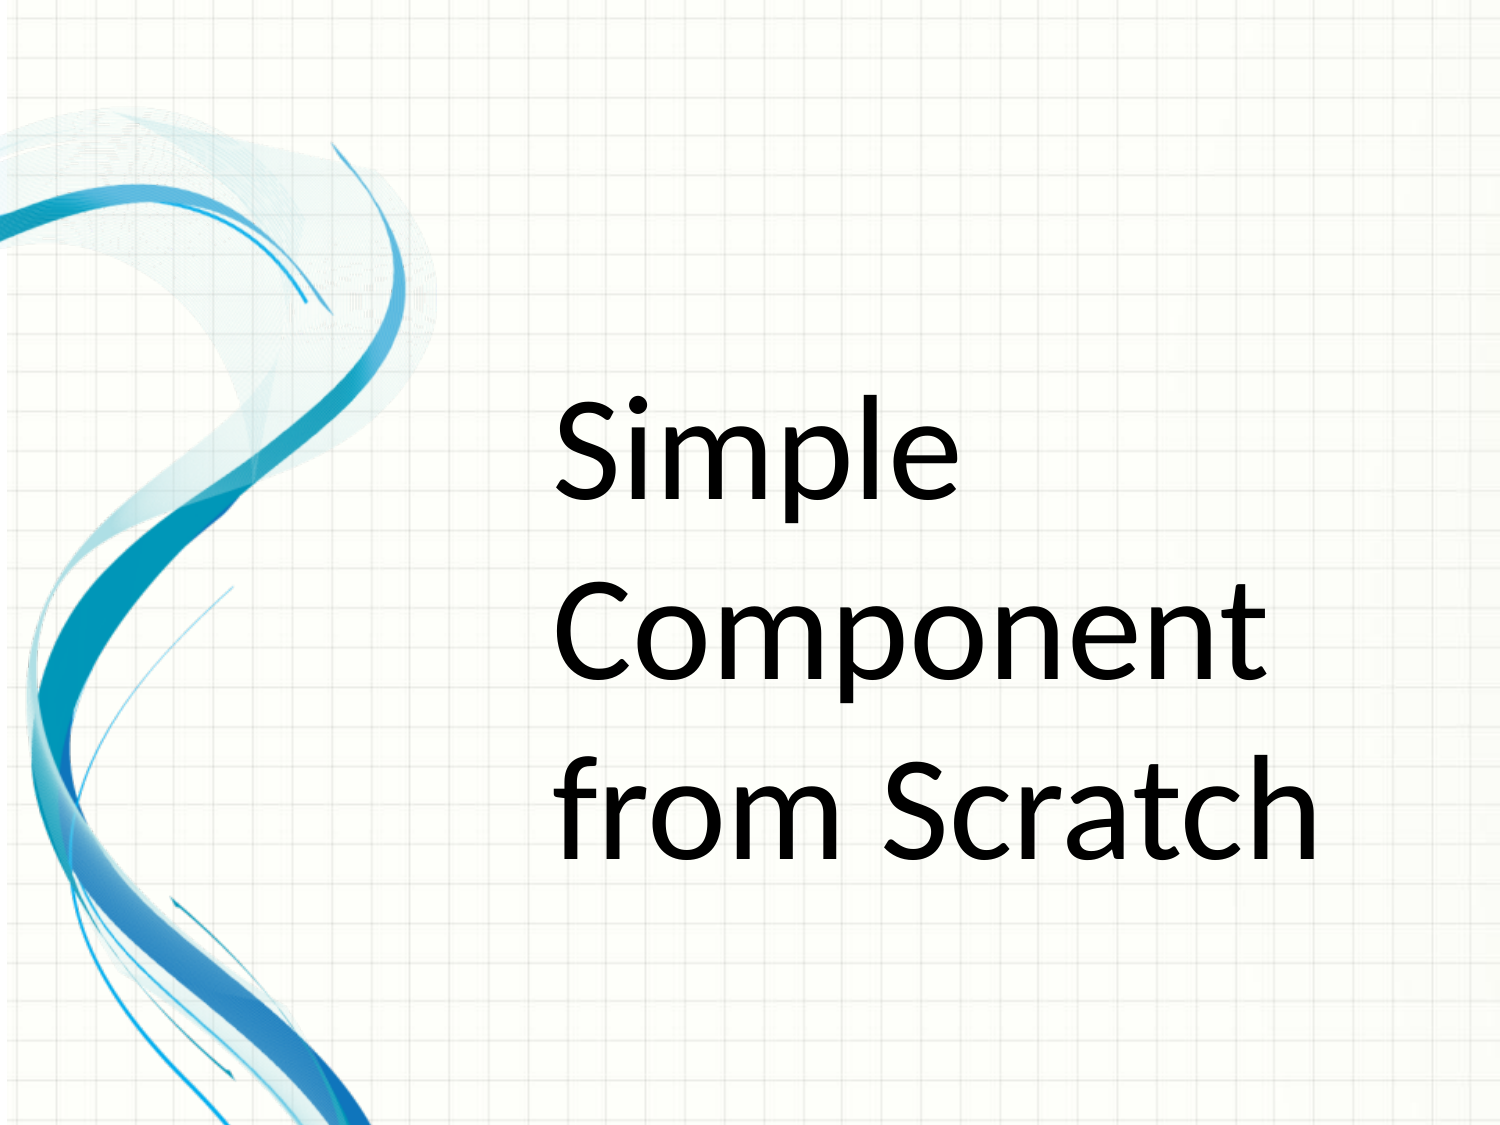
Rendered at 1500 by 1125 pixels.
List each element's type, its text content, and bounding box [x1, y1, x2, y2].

picture [0, 0, 1500, 1125]
text_box Simple Component from Scratch [537, 342, 1392, 975]
